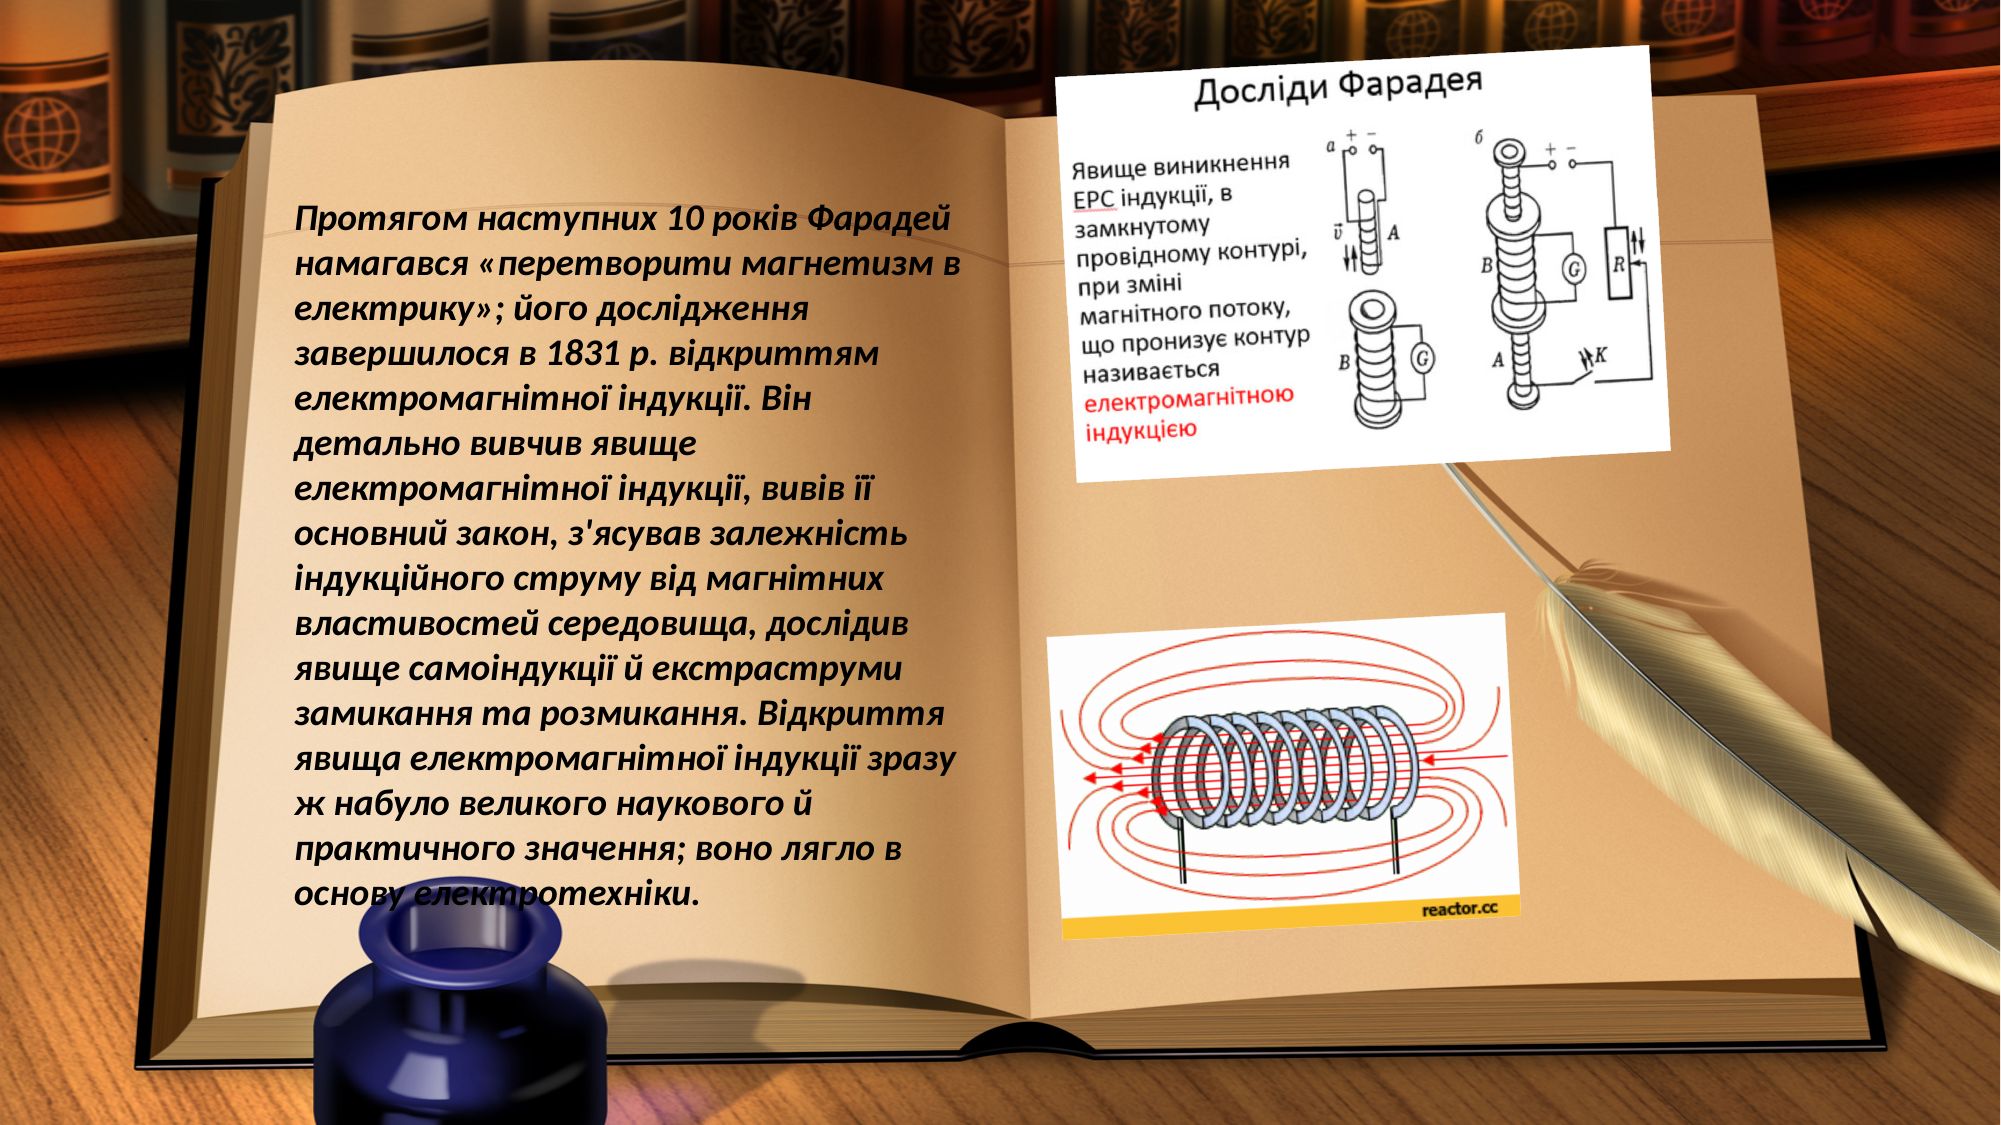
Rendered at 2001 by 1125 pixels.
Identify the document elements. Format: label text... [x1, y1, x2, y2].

picture [0, 0, 2001, 1125]
text_box Протягом наступних 10 років Фарадей намагався «перетворити магнетизм в електрику»; його дослідження завершилося в 1831 р. відкриттям електромагнітної індукції. Він детально вивчив явище електромагнітної індукції, вивів її основний закон, з'ясував залежність індукційного струму від магнітних властивостей середовища, дослідив явище самоіндукції й екстраструми замикання та розмикання. Відкриття явища електромагнітної індукції зразу ж набуло великого наукового й практичного значення; воно лягло в основу електротехніки. [279, 185, 995, 921]
